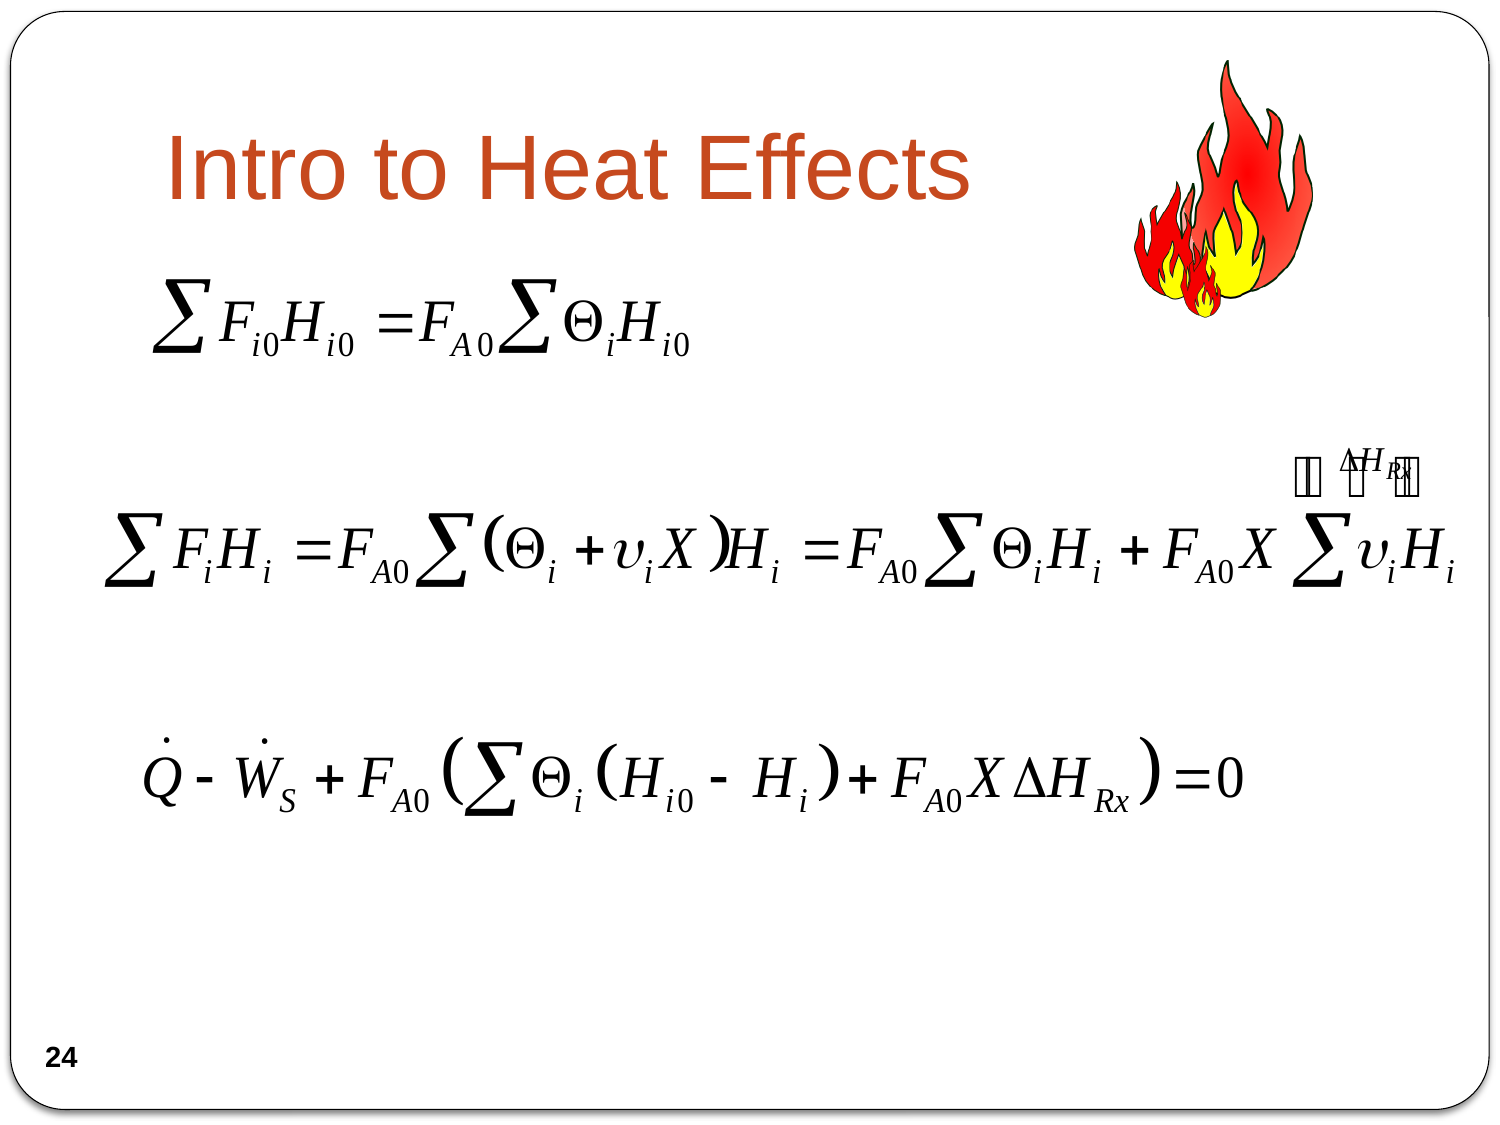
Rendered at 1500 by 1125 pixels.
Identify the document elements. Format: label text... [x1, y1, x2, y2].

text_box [135, 726, 1253, 838]
title Intro to Heat Effects [150, 45, 1425, 233]
picture [1134, 60, 1314, 344]
slide_number 24 [23, 1018, 99, 1094]
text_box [95, 432, 1471, 604]
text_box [145, 271, 695, 377]
